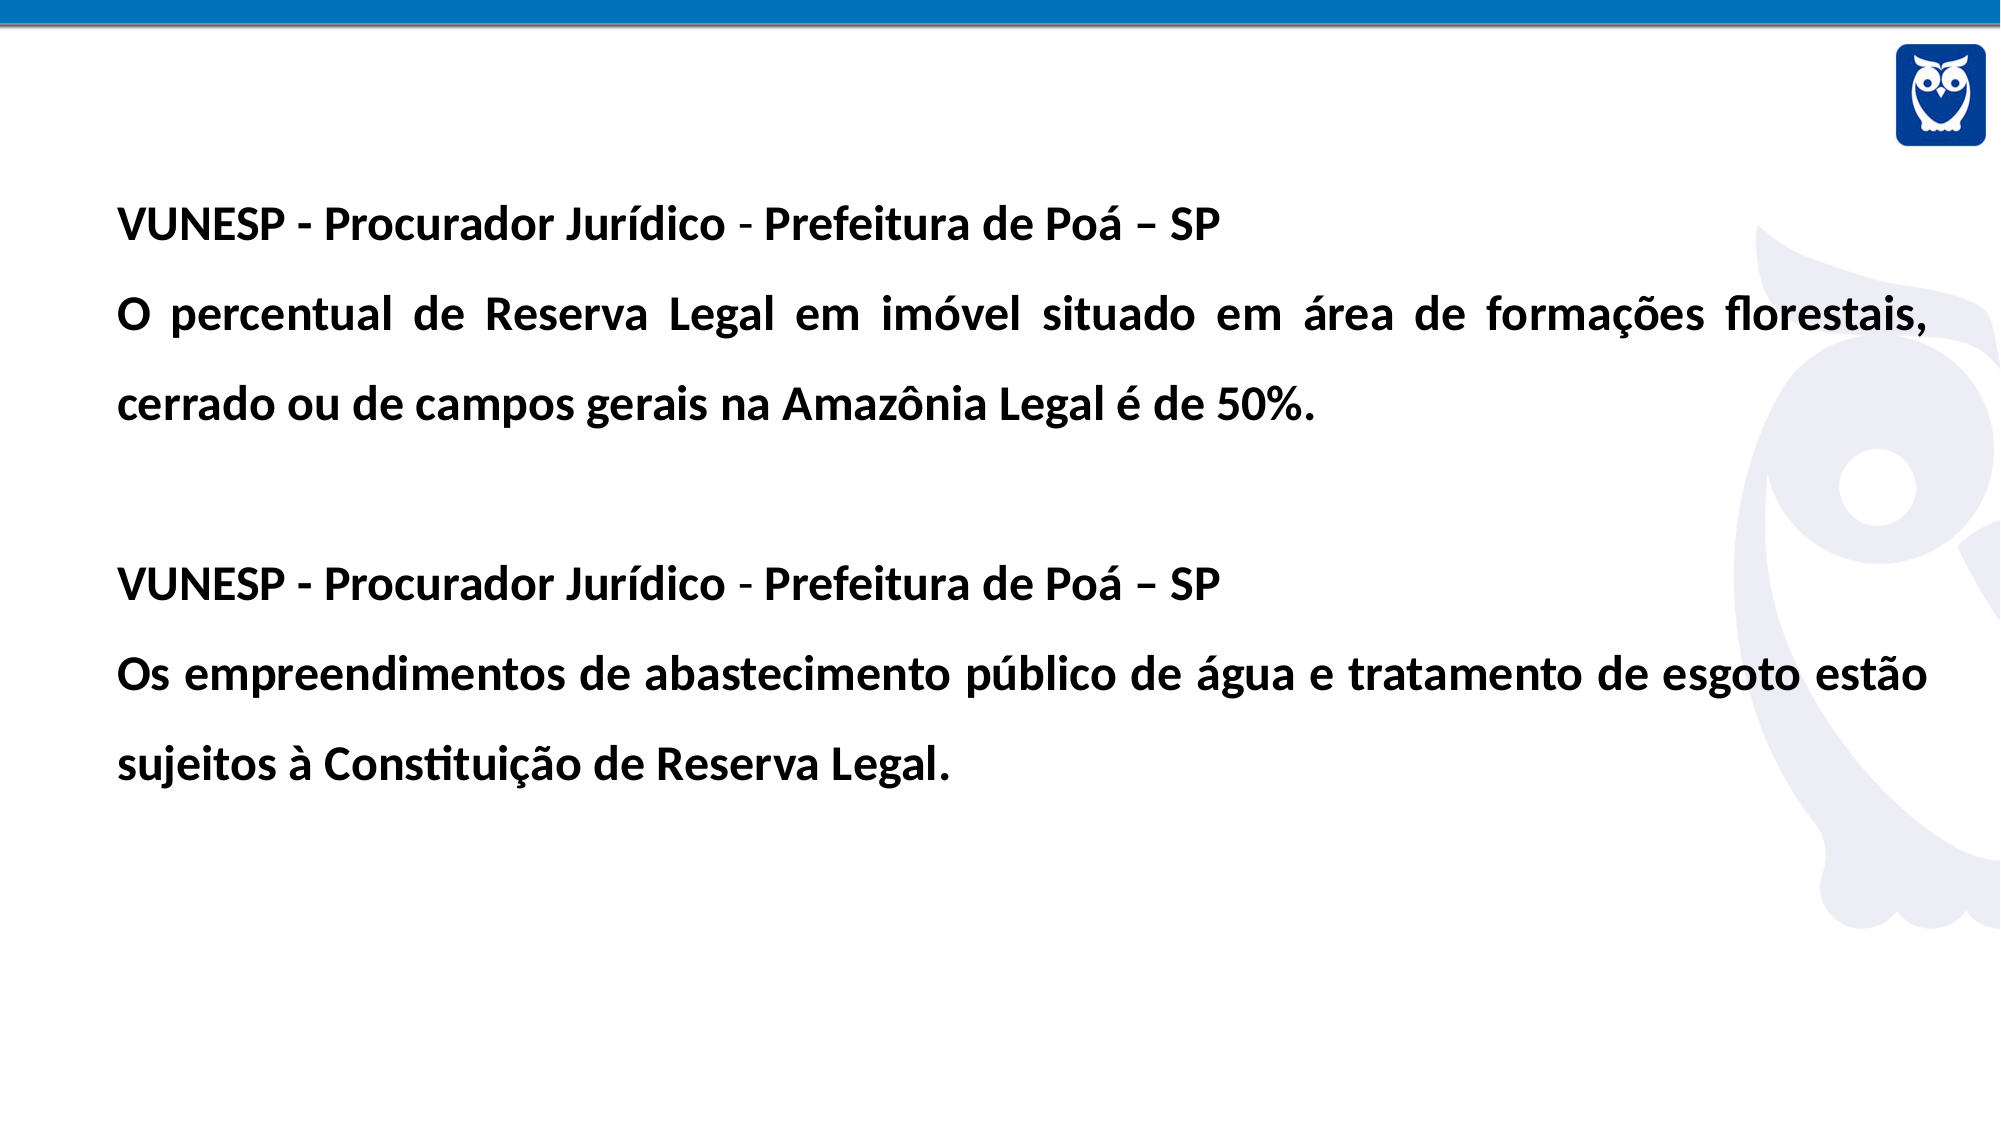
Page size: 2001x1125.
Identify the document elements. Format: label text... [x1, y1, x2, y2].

text_box VUNESP - Procurador Jurídico - Prefeitura de Poá – SP O percentual de Reserva Legal em imóvel situado em área de formações florestais, cerrado ou de campos gerais na Amazônia Legal é de 50%. VUNESP - Procurador Jurídico - Prefeitura de Poá – SP Os empreendimentos de abastecimento público de água e tratamento de esgoto estão sujeitos à Constituição de Reserva Legal. [102, 152, 1945, 798]
picture [0, 0, 2001, 1125]
